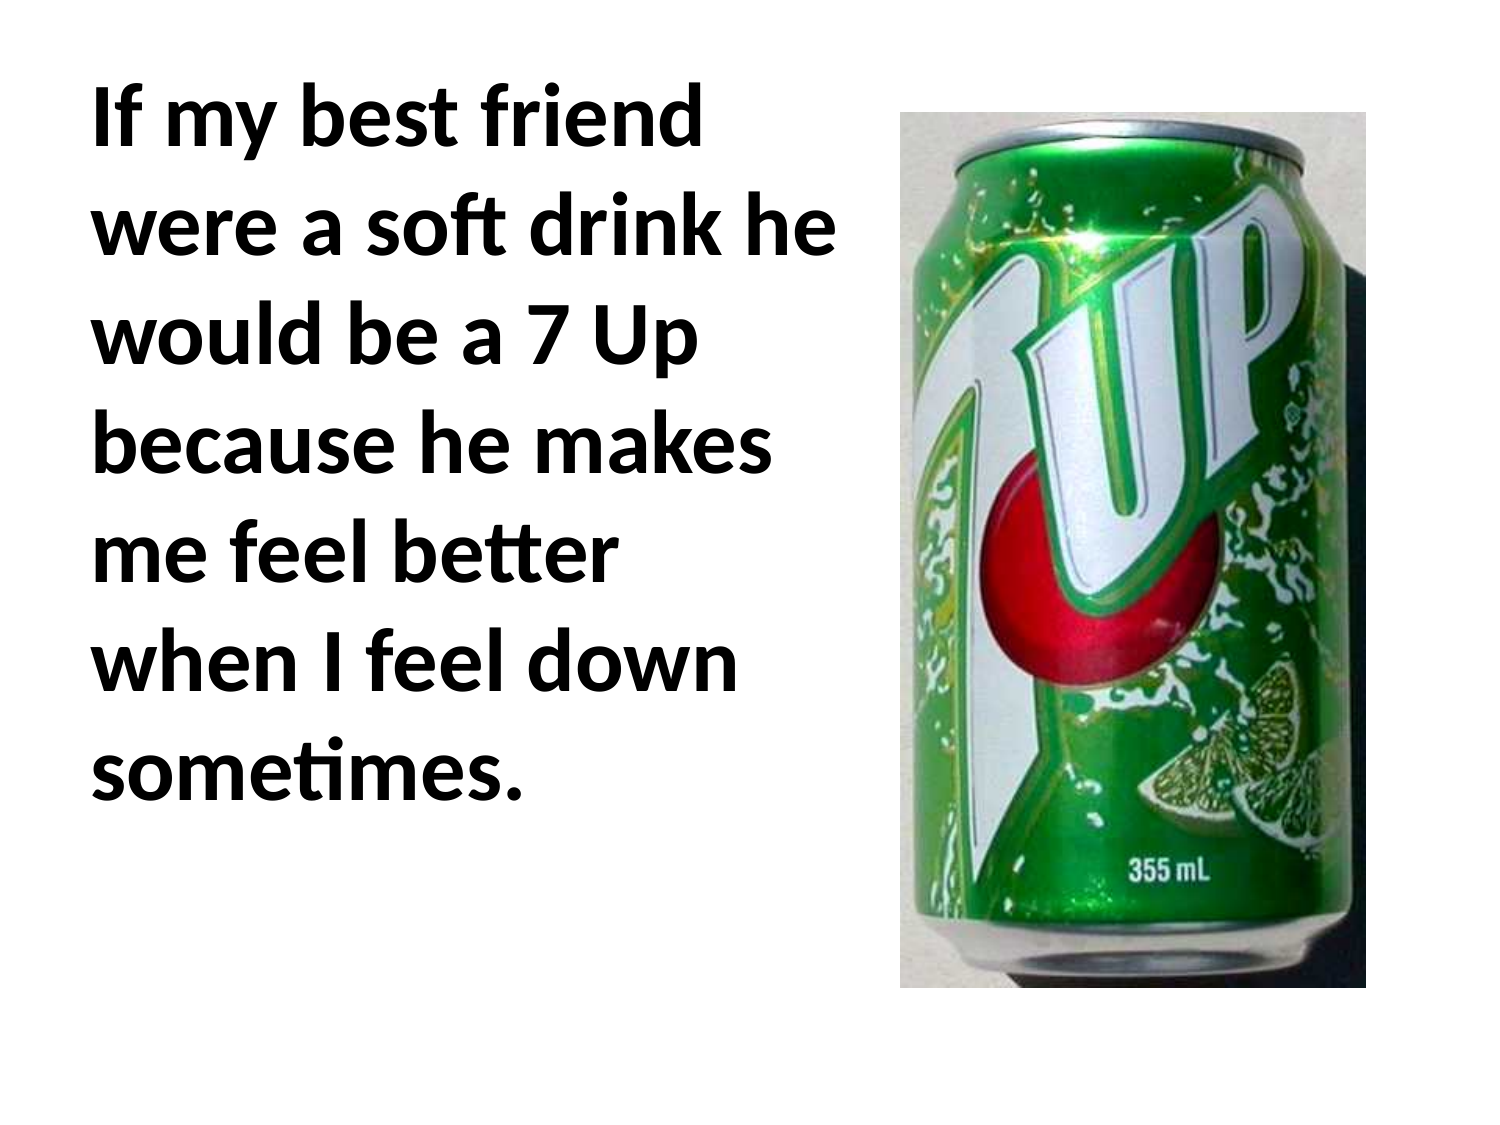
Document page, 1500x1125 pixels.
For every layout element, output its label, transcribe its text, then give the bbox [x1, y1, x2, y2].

title If my best friend were a soft drink he would be a 7 Up because he makes me feel better when I feel down sometimes. [75, 45, 863, 938]
picture [899, 112, 1366, 988]
